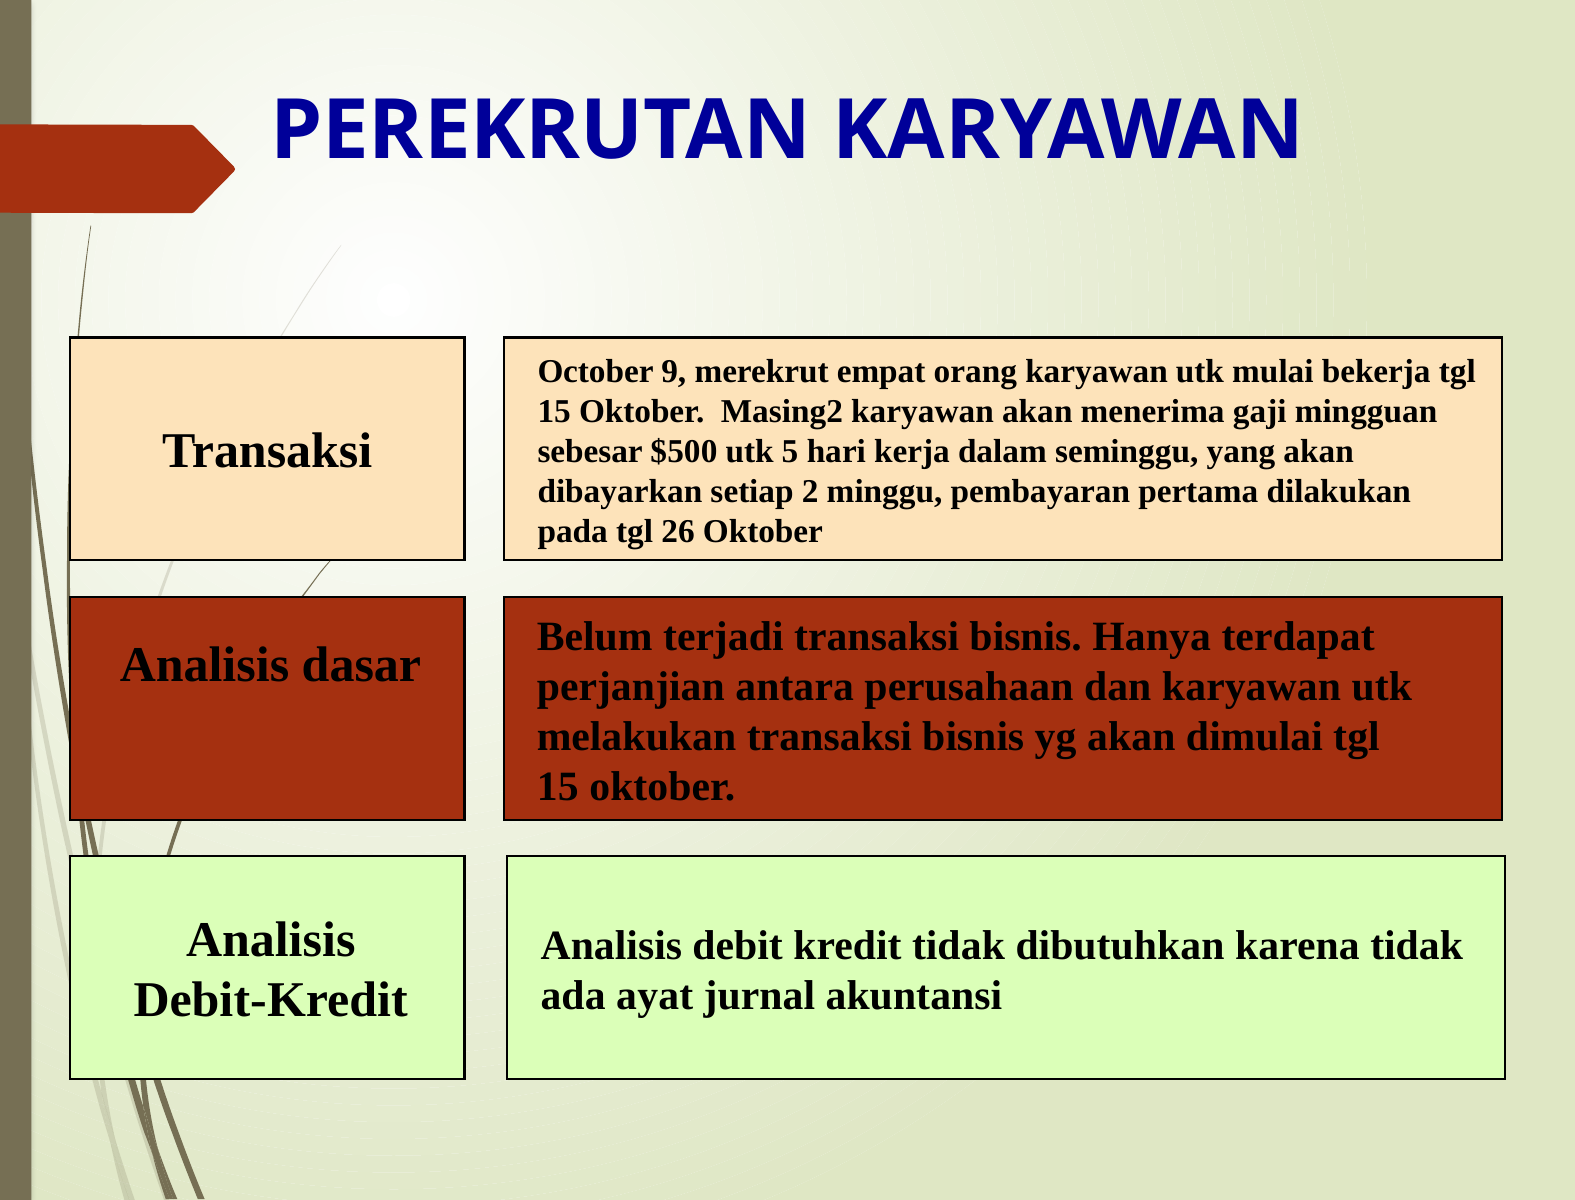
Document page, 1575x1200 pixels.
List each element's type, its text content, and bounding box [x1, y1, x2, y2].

text_box PEREKRUTAN KARYAWAN [139, 68, 1436, 183]
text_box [69, 337, 1506, 1080]
